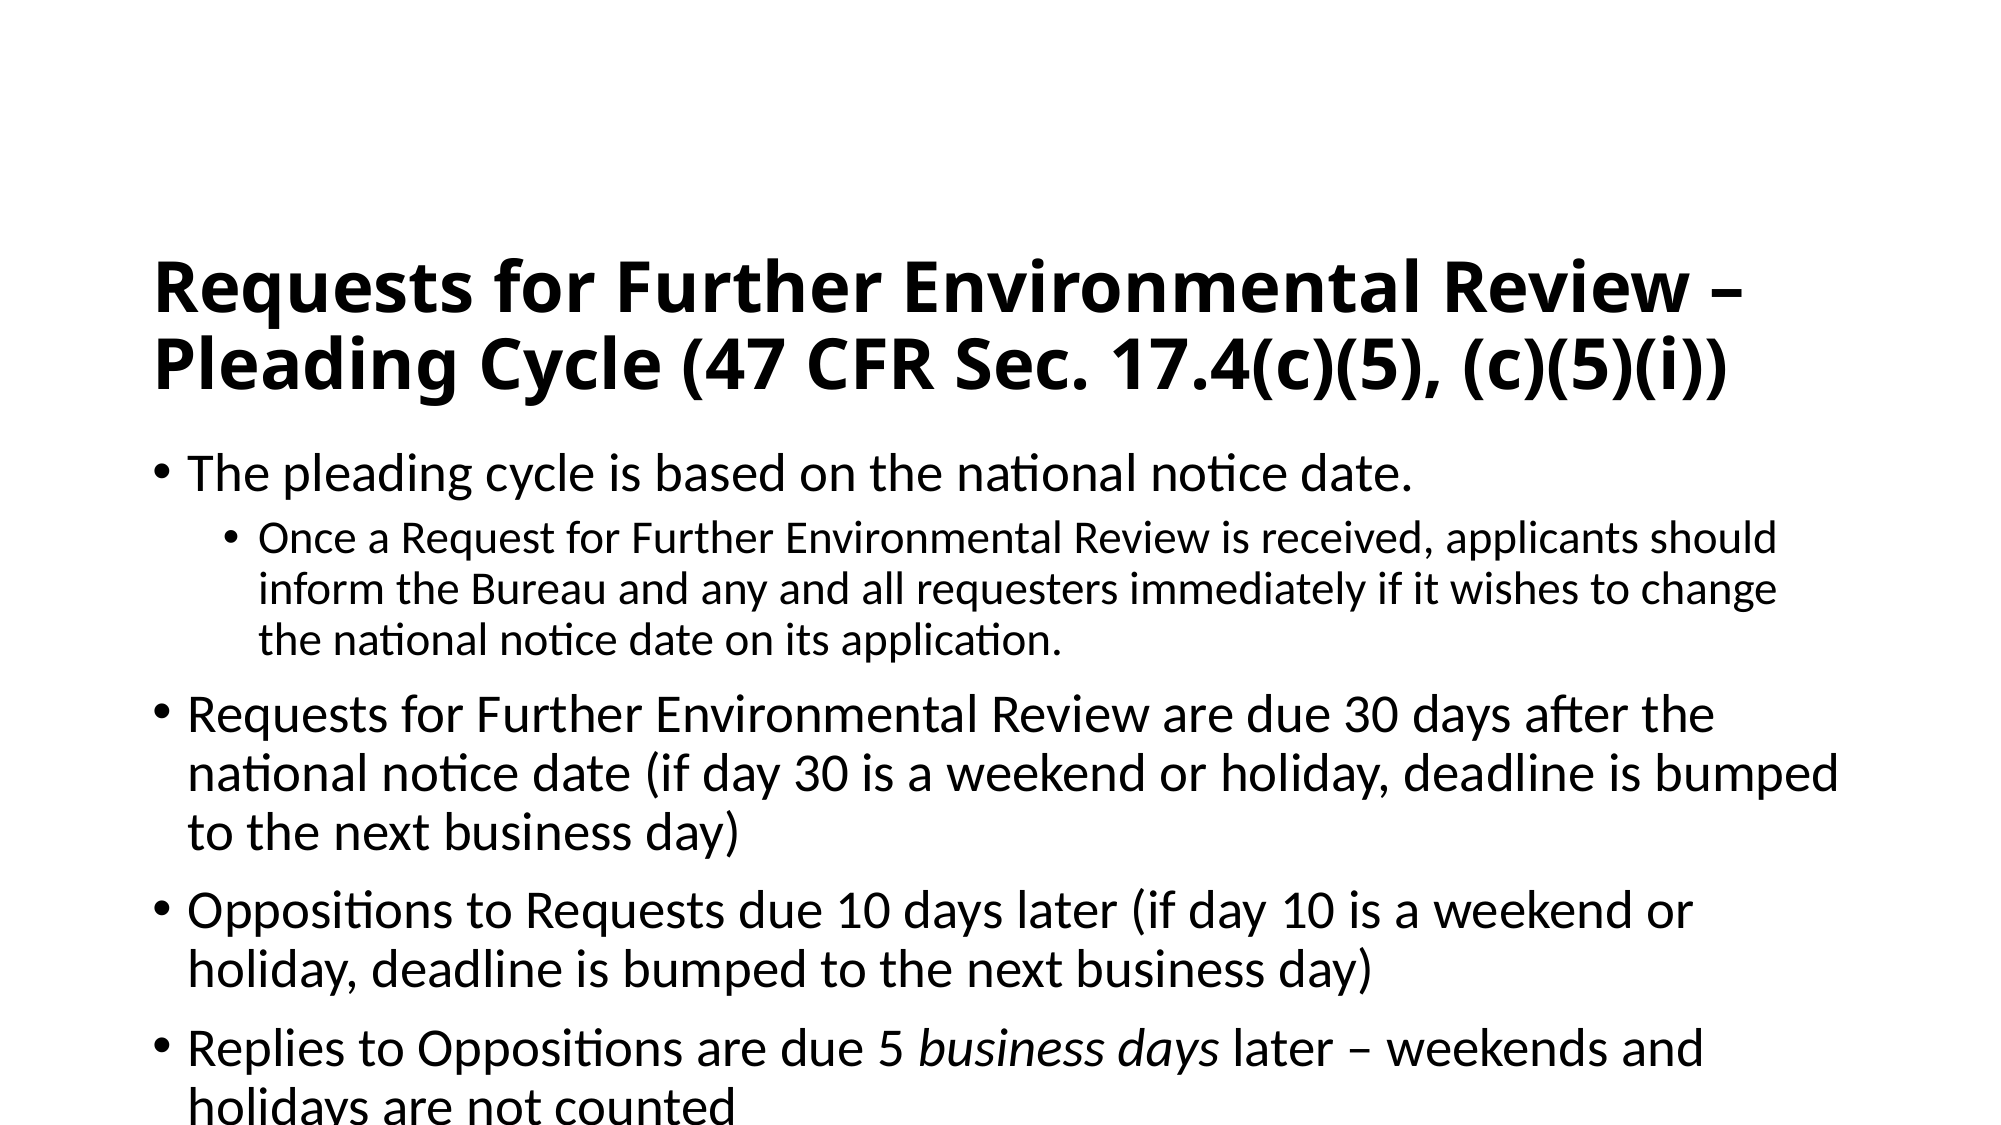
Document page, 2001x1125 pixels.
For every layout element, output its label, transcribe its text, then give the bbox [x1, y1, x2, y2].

title Requests for Further Environmental Review – Pleading Cycle (47 CFR Sec. 17.4(c)(5), (c)(5)(i)) [137, 219, 1863, 437]
list The pleading cycle is based on the national notice date. Once a Request for Further Environmental Review is received, applicants should inform the Bureau and any and all requesters immediately if it wishes to change the national notice date on its application. Requests for Further Environmental Review are due 30 days after the national notice date (if day 30 is a weekend or holiday, deadline is bumped to the next business day) Oppositions to Requests due 10 days later (if day 10 is a weekend or holiday, deadline is bumped to the next business day) Replies to Oppositions are due 5 business days later – weekends and holidays are not counted [137, 437, 1863, 1125]
